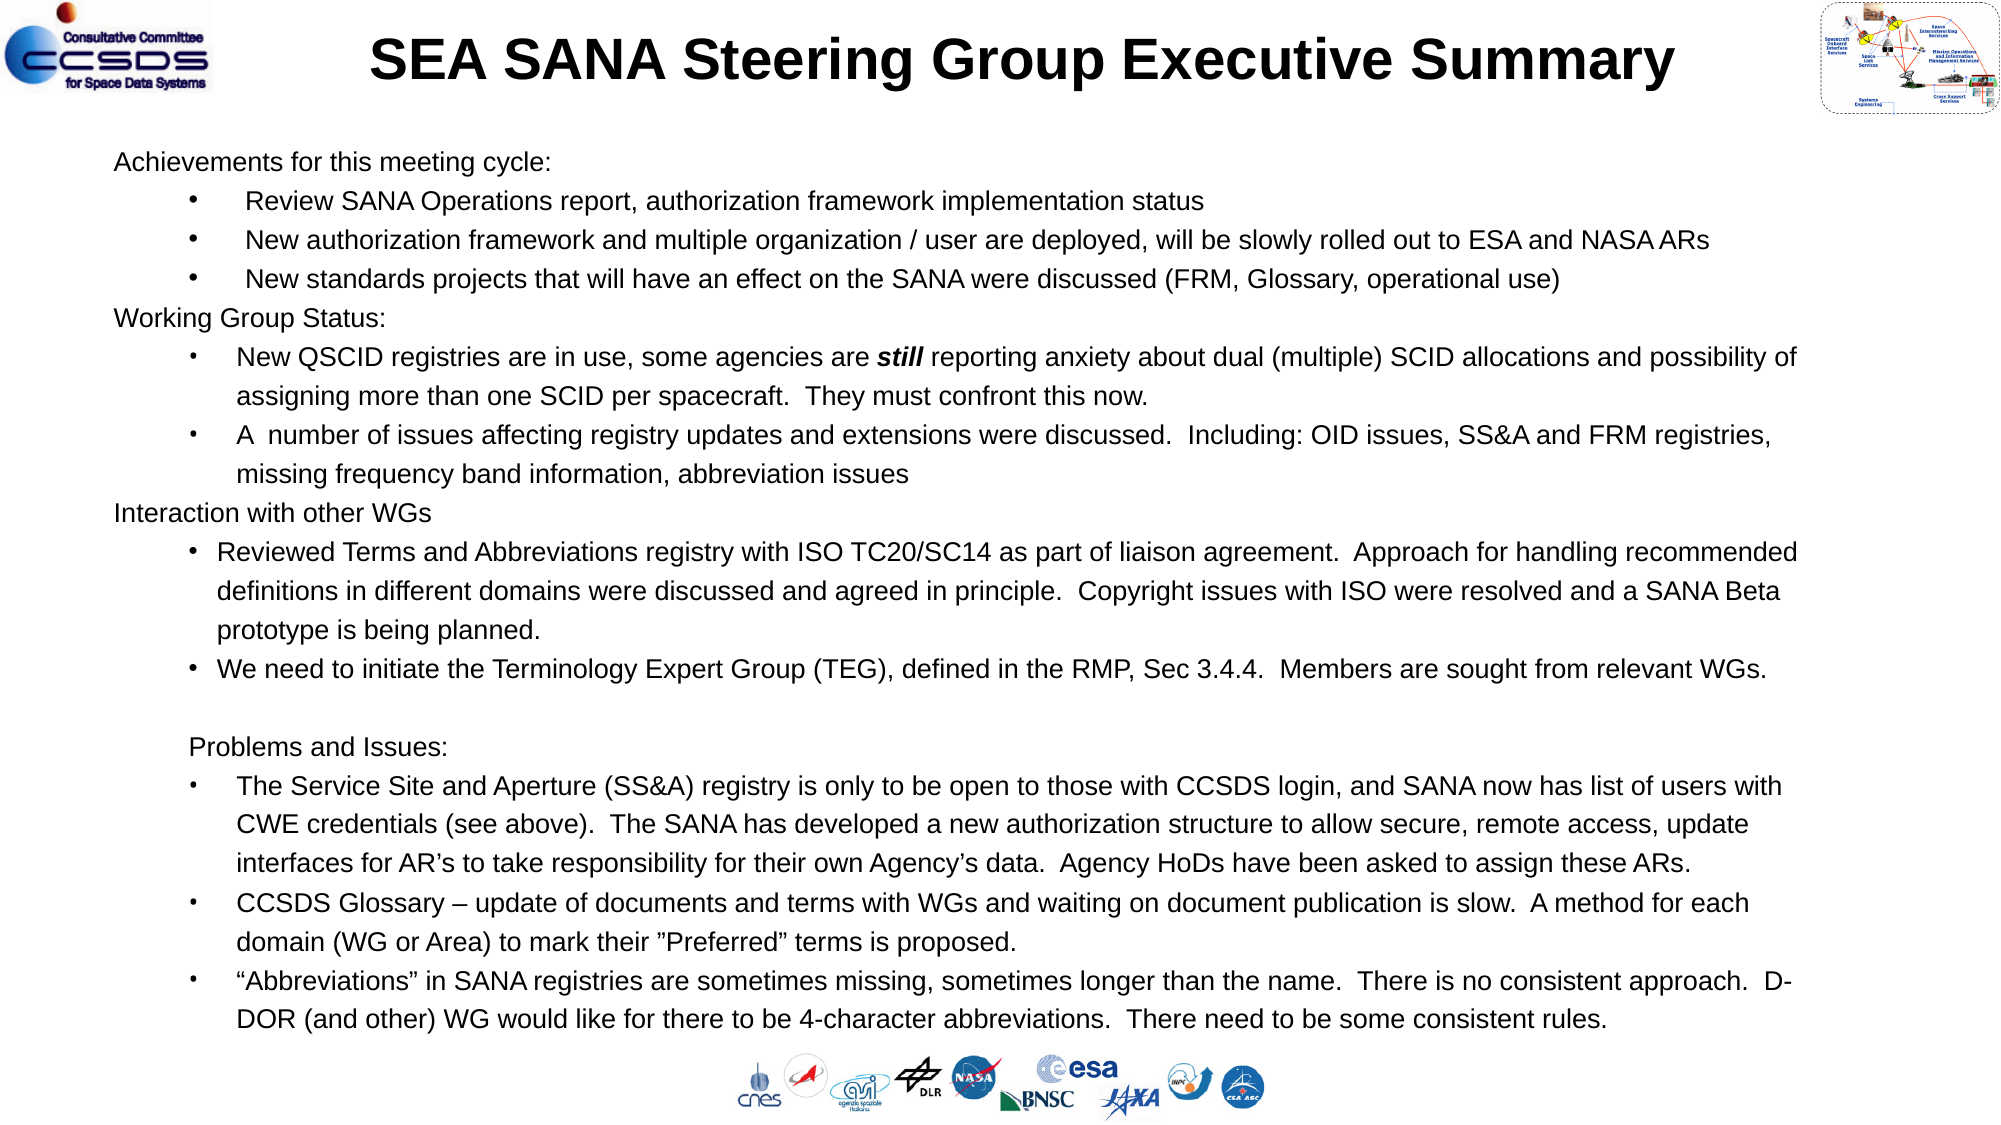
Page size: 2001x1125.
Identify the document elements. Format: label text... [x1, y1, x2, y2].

picture [1819, 1, 2000, 115]
text_box Achievements for this meeting cycle: Review SANA Operations report, authorization framework implementation status New authorization framework and multiple organization / user are deployed, will be slowly rolled out to ESA and NASA ARs New standards projects that will have an effect on the SANA were discussed (FRM, Glossary, operational use) Working Group Status: New QSCID registries are in use, some agencies are still reporting anxiety about dual (multiple) SCID allocations and possibility of assigning more than one SCID per spacecraft. They must confront this now. A number of issues affecting registry updates and extensions were discussed. Including: OID issues, SS&A and FRM registries, missing frequency band information, abbreviation issues Interaction with other WGs Reviewed Terms and Abbreviations registry with ISO TC20/SC14 as part of liaison agreement. Approach for handling recommended definitions in different domains were discussed and agreed in principle. Copyright issues with ISO were resolved and a SANA Beta prototype is being planned. We need to initiate the Terminology Expert Group (TEG), defined in the RMP, Sec 3.4.4. Members are sought from relevant WGs. Problems and Issues: The Service Site and Aperture (SS&A) registry is only to be open to those with CCSDS login, and SANA now has list of users with CWE credentials (see above). The SANA has developed a new authorization structure to allow secure, remote access, update interfaces for AR’s to take responsibility for their own Agency’s data. Agency HoDs have been asked to assign these ARs. CCSDS Glossary – update of documents and terms with WGs and waiting on document publication is slow. A method for each domain (WG or Area) to mark their ”Preferred” terms is proposed. “Abbreviations” in SANA registries are sometimes missing, sometimes longer than the name. There is no consistent approach. D-DOR (and other) WG would like for there to be 4-character abbreviations. There need to be some consistent rules. [105, 129, 1838, 1125]
text_box SEA SANA Steering Group Executive Summary [275, 20, 1712, 109]
picture [0, 0, 213, 94]
